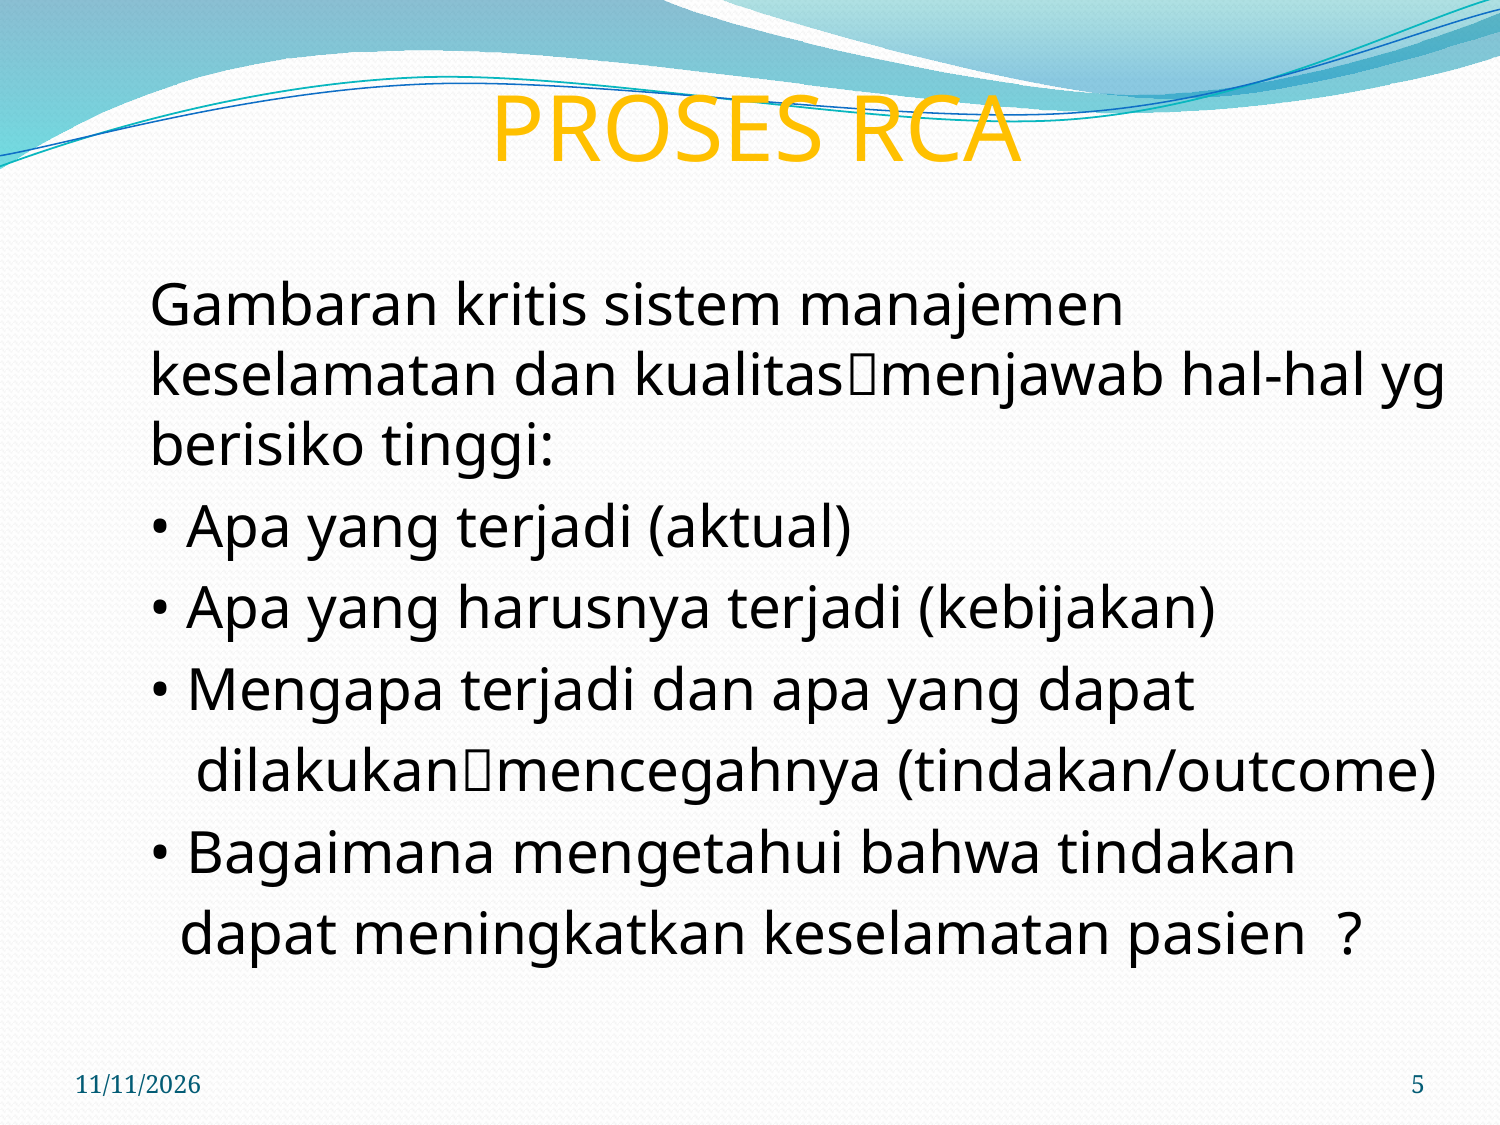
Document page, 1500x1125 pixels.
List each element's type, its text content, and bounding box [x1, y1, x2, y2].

list PROSES RCA Gambaran kritis sistem manajemen keselamatan dan kualitasmenjawab hal-hal yg berisiko tinggi: • Apa yang terjadi (aktual) • Apa yang harusnya terjadi (kebijakan) • Mengapa terjadi dan apa yang dapat dilakukanmencegahnya (tindakan/outcome) • Bagaimana mengetahui bahwa tindakan dapat meningkatkan keselamatan pasien ? [50, 62, 1463, 1063]
slide_number 5 [1299, 1042, 1425, 1103]
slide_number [75, 1042, 425, 1103]
